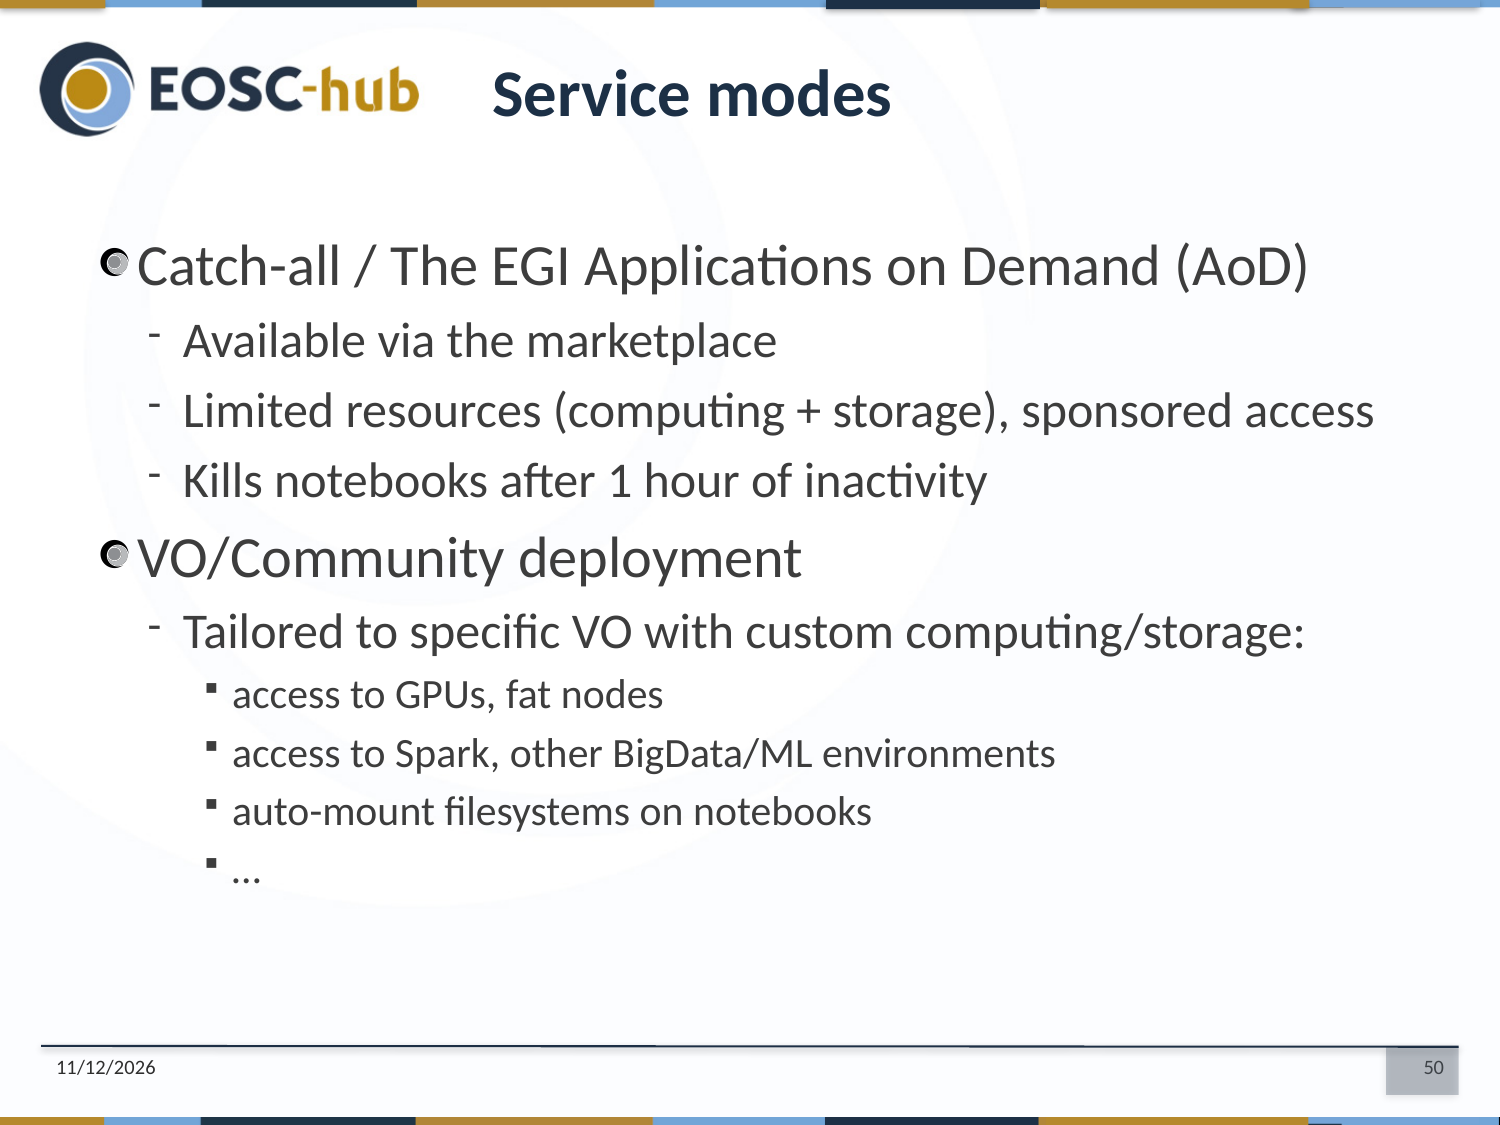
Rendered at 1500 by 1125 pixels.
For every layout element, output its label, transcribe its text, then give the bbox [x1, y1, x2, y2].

slide_number 50 [1074, 1046, 1459, 1094]
picture [0, 0, 1500, 1125]
slide_number 18. 08. 16. [41, 1046, 392, 1094]
list Catch-all / The EGI Applications on Demand (AoD) Available via the marketplace Limited resources (computing + storage), sponsored access Kills notebooks after 1 hour of inactivity VO/Community deployment Tailored to specific VO with custom computing/storage: access to GPUs, fat nodes access to Spark, other BigData/ML environments auto-mount filesystems on notebooks … [76, 220, 1459, 1005]
list Service modes [477, 42, 1459, 185]
